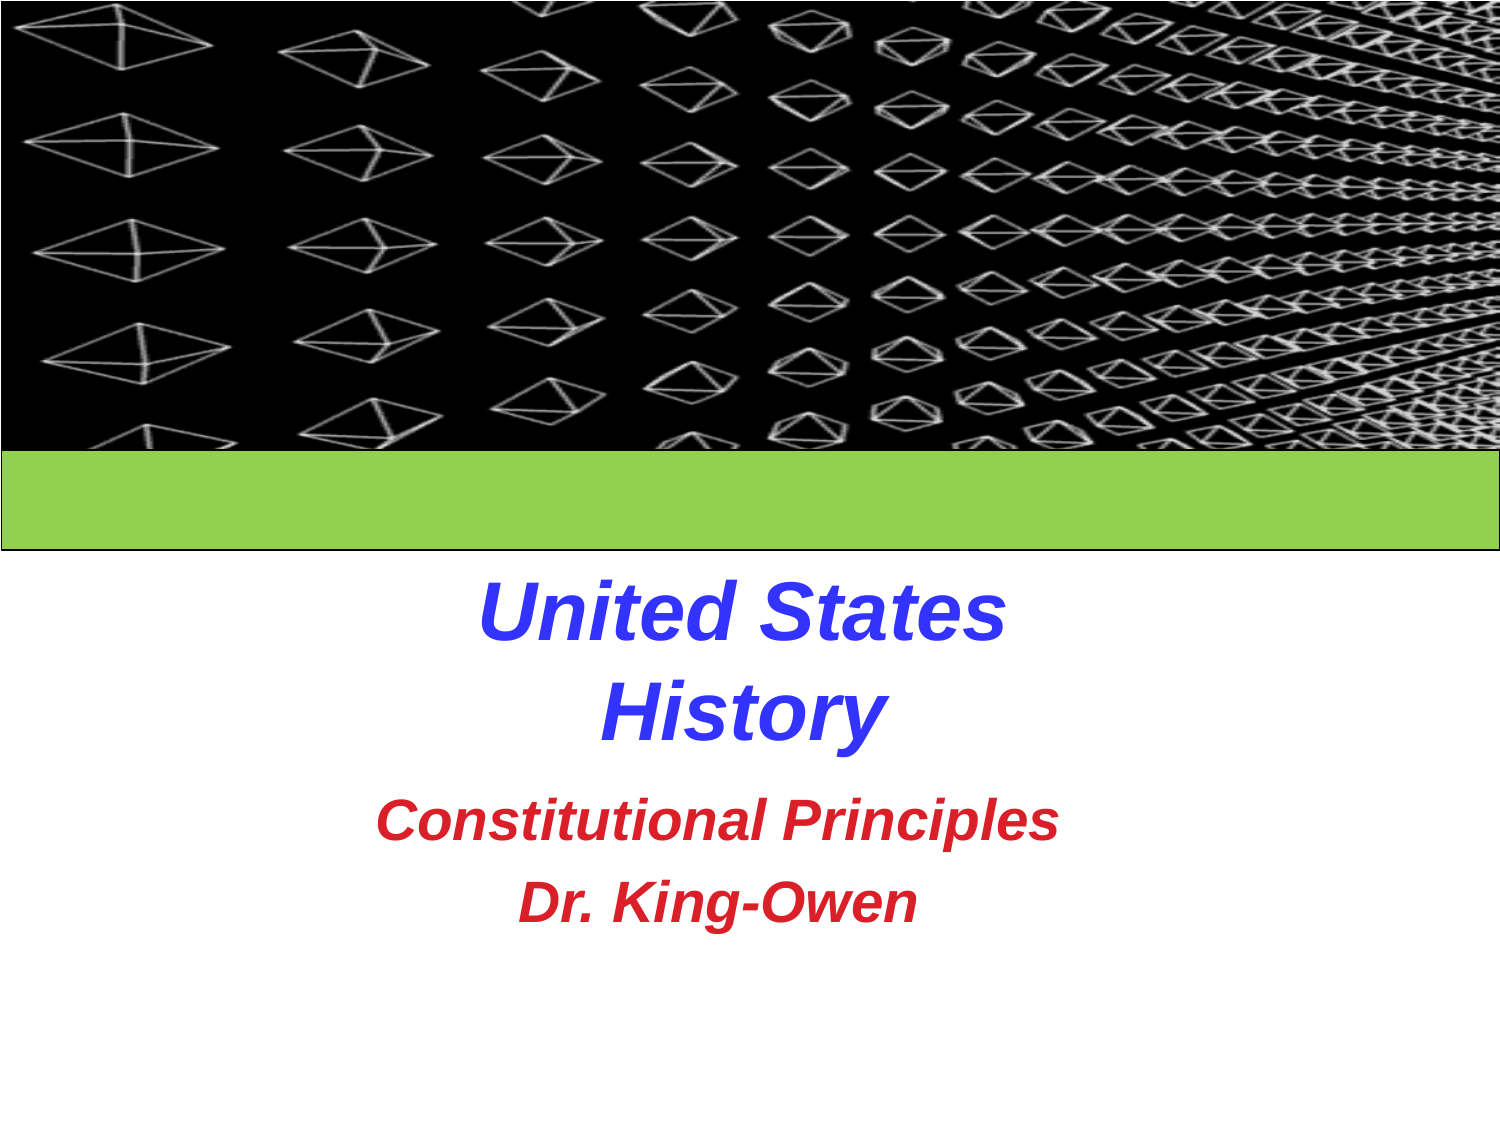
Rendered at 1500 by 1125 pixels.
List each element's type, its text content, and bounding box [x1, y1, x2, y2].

subtitle Constitutional Principles Dr. King-Owen [324, 774, 1113, 838]
title United States History [312, 549, 1175, 650]
picture [1, 1, 1500, 449]
